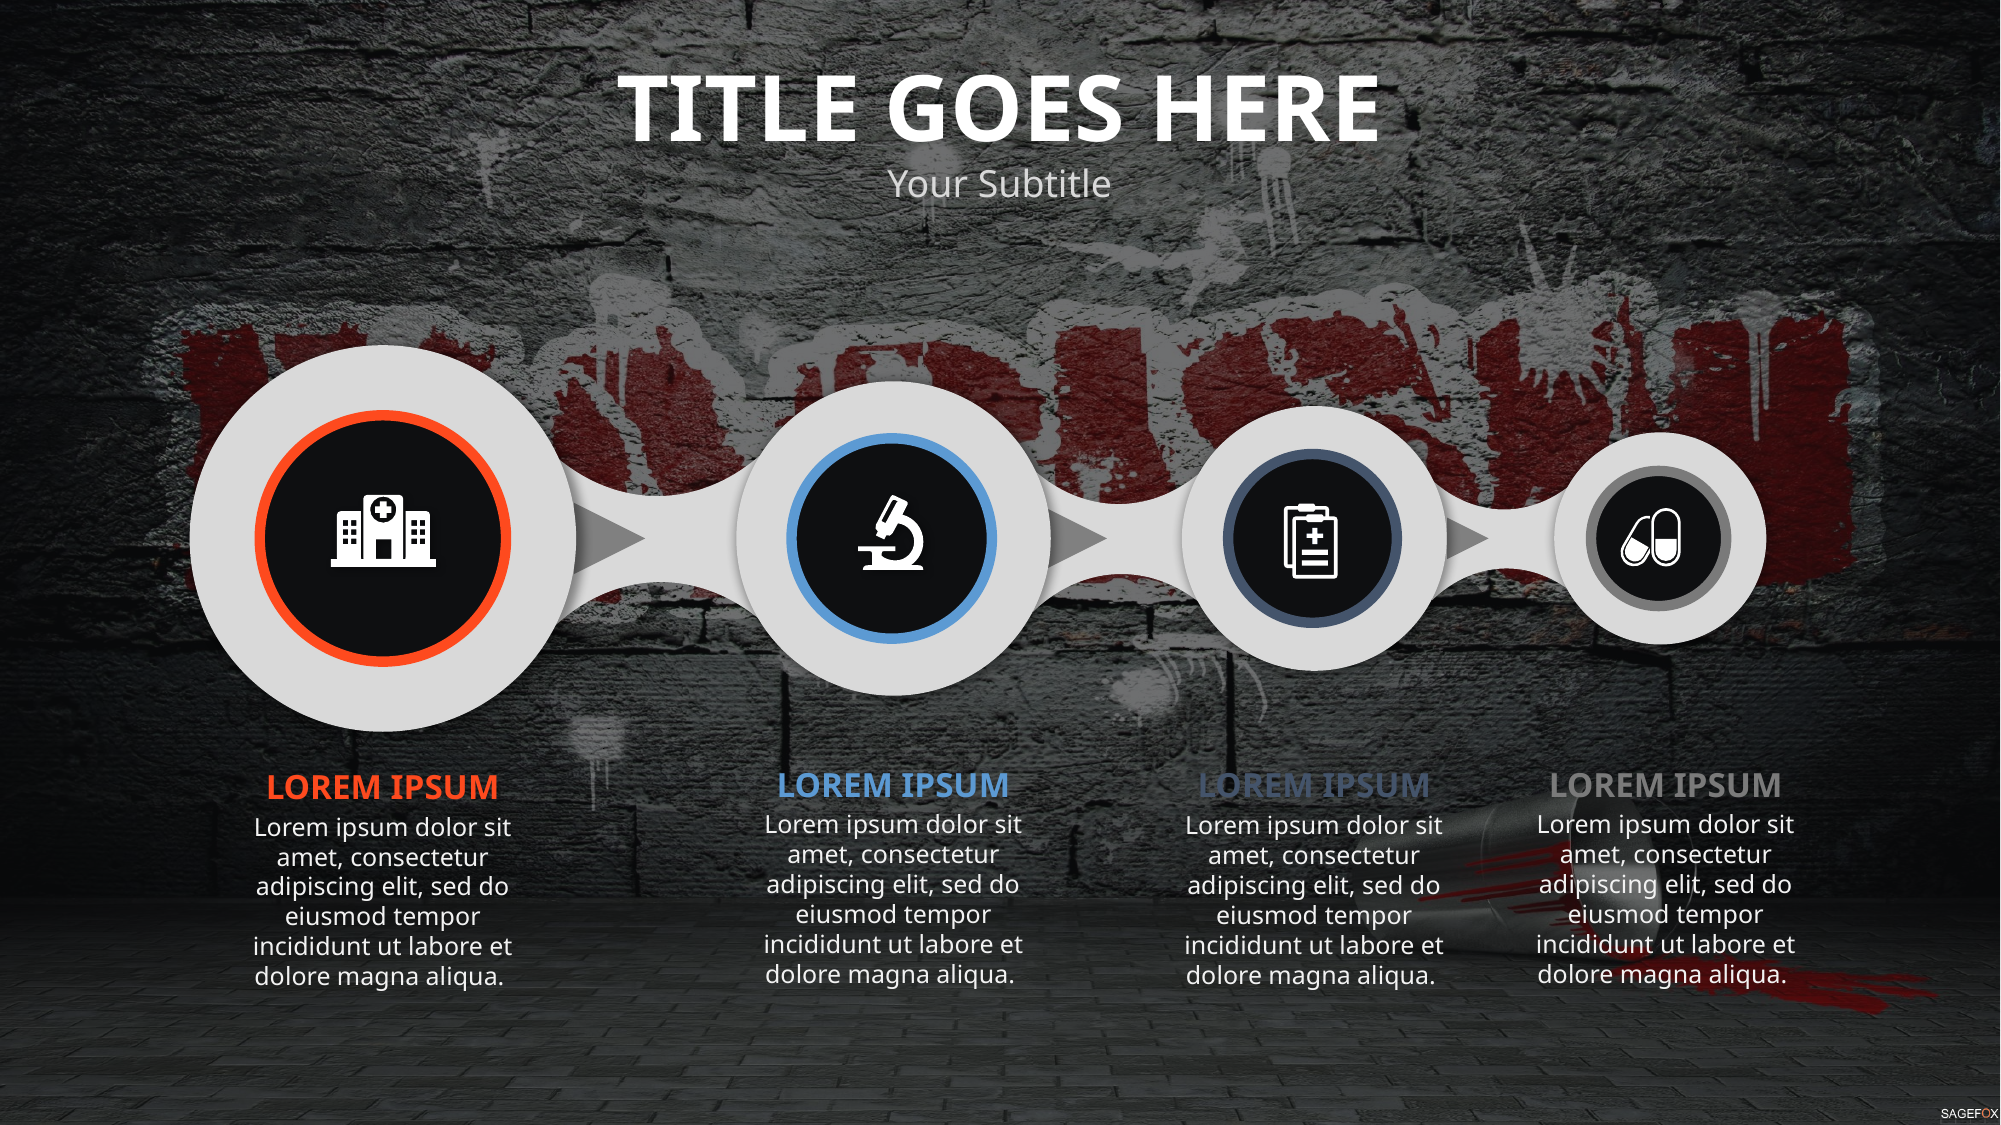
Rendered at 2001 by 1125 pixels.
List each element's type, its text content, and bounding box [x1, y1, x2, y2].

text_box [804, 381, 1007, 696]
text_box [1238, 454, 1397, 623]
text_box LOREM IPSUM Lorem ipsum dolor sit amet, consectetur adipiscing elit, sed do eiusmod tempor incididunt ut labore et dolore magna aliqua. [210, 758, 556, 999]
text_box [1238, 406, 1410, 671]
text_box LOREM IPSUM Lorem ipsum dolor sit amet, consectetur adipiscing elit, sed do eiusmod tempor incididunt ut labore et dolore magna aliqua. [720, 756, 1066, 996]
text_box [1605, 432, 1767, 645]
picture [0, 0, 2001, 1125]
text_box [1283, 503, 1338, 579]
text_box [189, 345, 520, 732]
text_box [1007, 423, 1238, 654]
text_box LOREM IPSUM Lorem ipsum dolor sit amet, consectetur adipiscing elit, sed do eiusmod tempor incididunt ut labore et dolore magna aliqua. [1493, 756, 1839, 996]
text_box [330, 494, 436, 567]
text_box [520, 396, 804, 680]
text_box [858, 495, 924, 570]
text_box [259, 415, 507, 662]
text_box [1605, 470, 1727, 607]
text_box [1410, 441, 1605, 636]
text_box [804, 438, 992, 639]
text_box LOREM IPSUM Lorem ipsum dolor sit amet, consectetur adipiscing elit, sed do eiusmod tempor incididunt ut labore et dolore magna aliqua. [1141, 757, 1487, 997]
text_box TITLE GOES HERE Your Subtitle [548, 42, 1452, 322]
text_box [1618, 508, 1681, 569]
